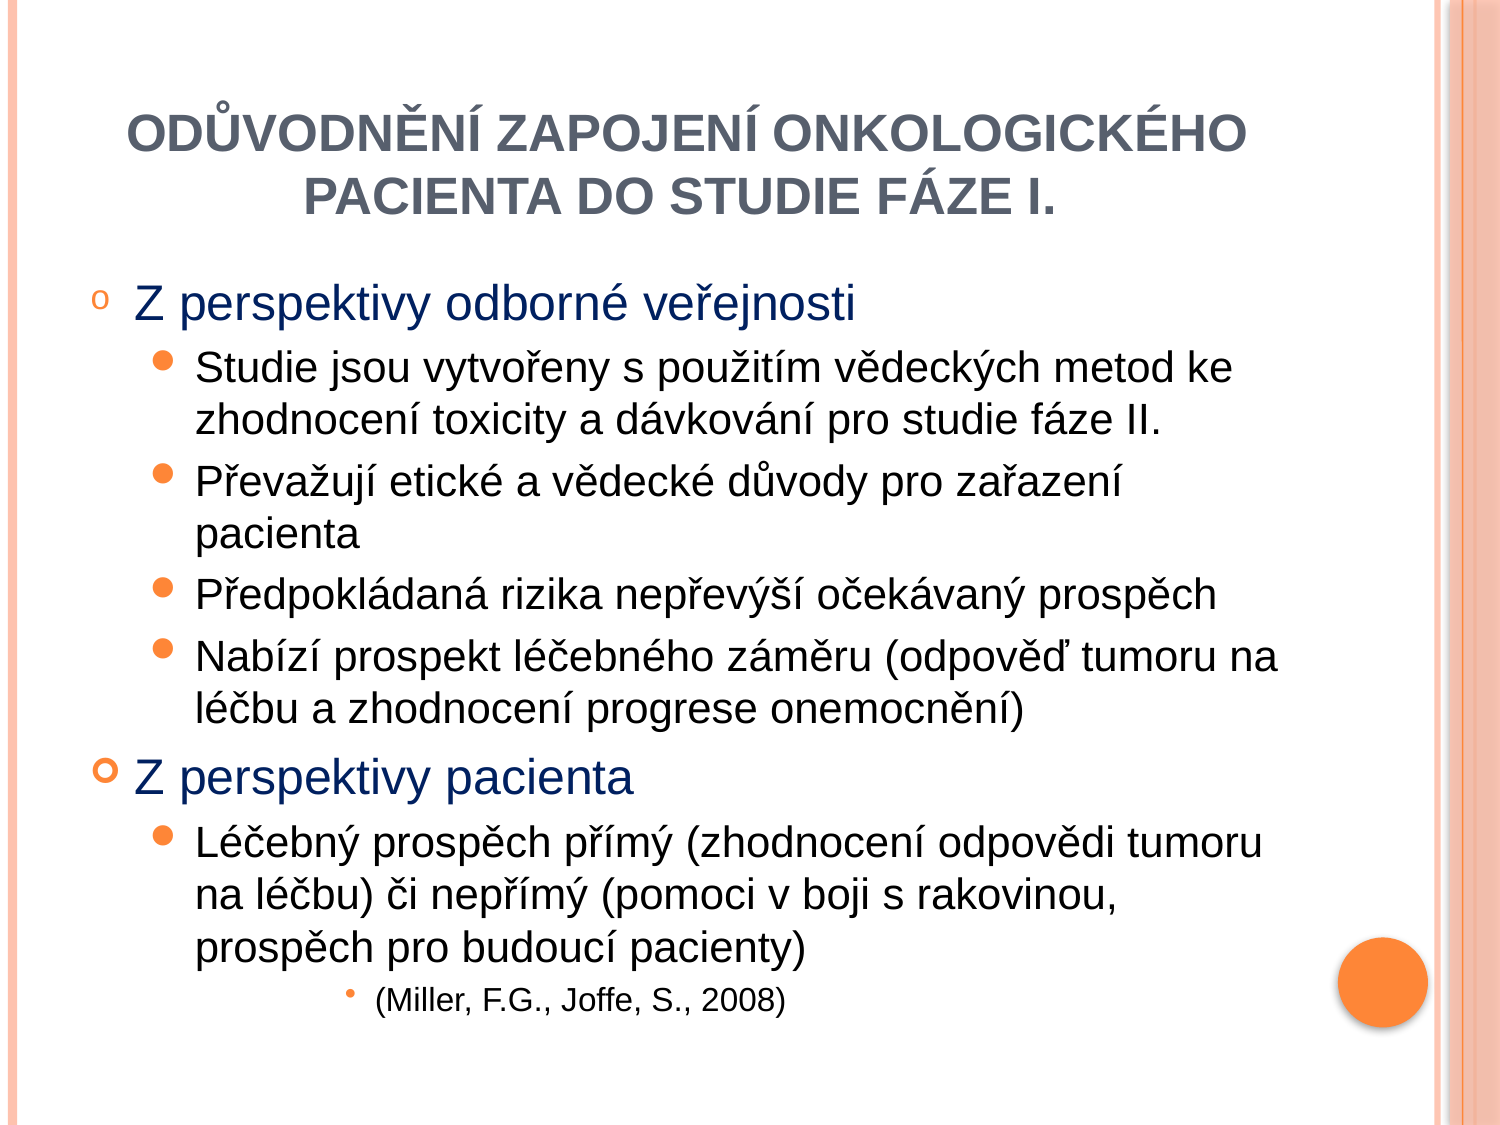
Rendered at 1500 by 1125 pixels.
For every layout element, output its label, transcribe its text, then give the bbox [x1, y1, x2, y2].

title odůvodnění zapojení onkologického pacienta do studie fáze i. [75, 45, 1300, 233]
list Z perspektivy odborné veřejnosti Studie jsou vytvořeny s použitím vědeckých metod ke zhodnocení toxicity a dávkování pro studie fáze II. Převažují etické a vědecké důvody pro zařazení pacienta Předpokládaná rizika nepřevýší očekávaný prospěch Nabízí prospekt léčebného záměru (odpověď tumoru na léčbu a zhodnocení progrese onemocnění) Z perspektivy pacienta Léčebný prospěch přímý (zhodnocení odpovědi tumoru na léčbu) či nepřímý (pomoci v boji s rakovinou, prospěch pro budoucí pacienty) (Miller, F.G., Joffe, S., 2008) [75, 262, 1300, 1062]
